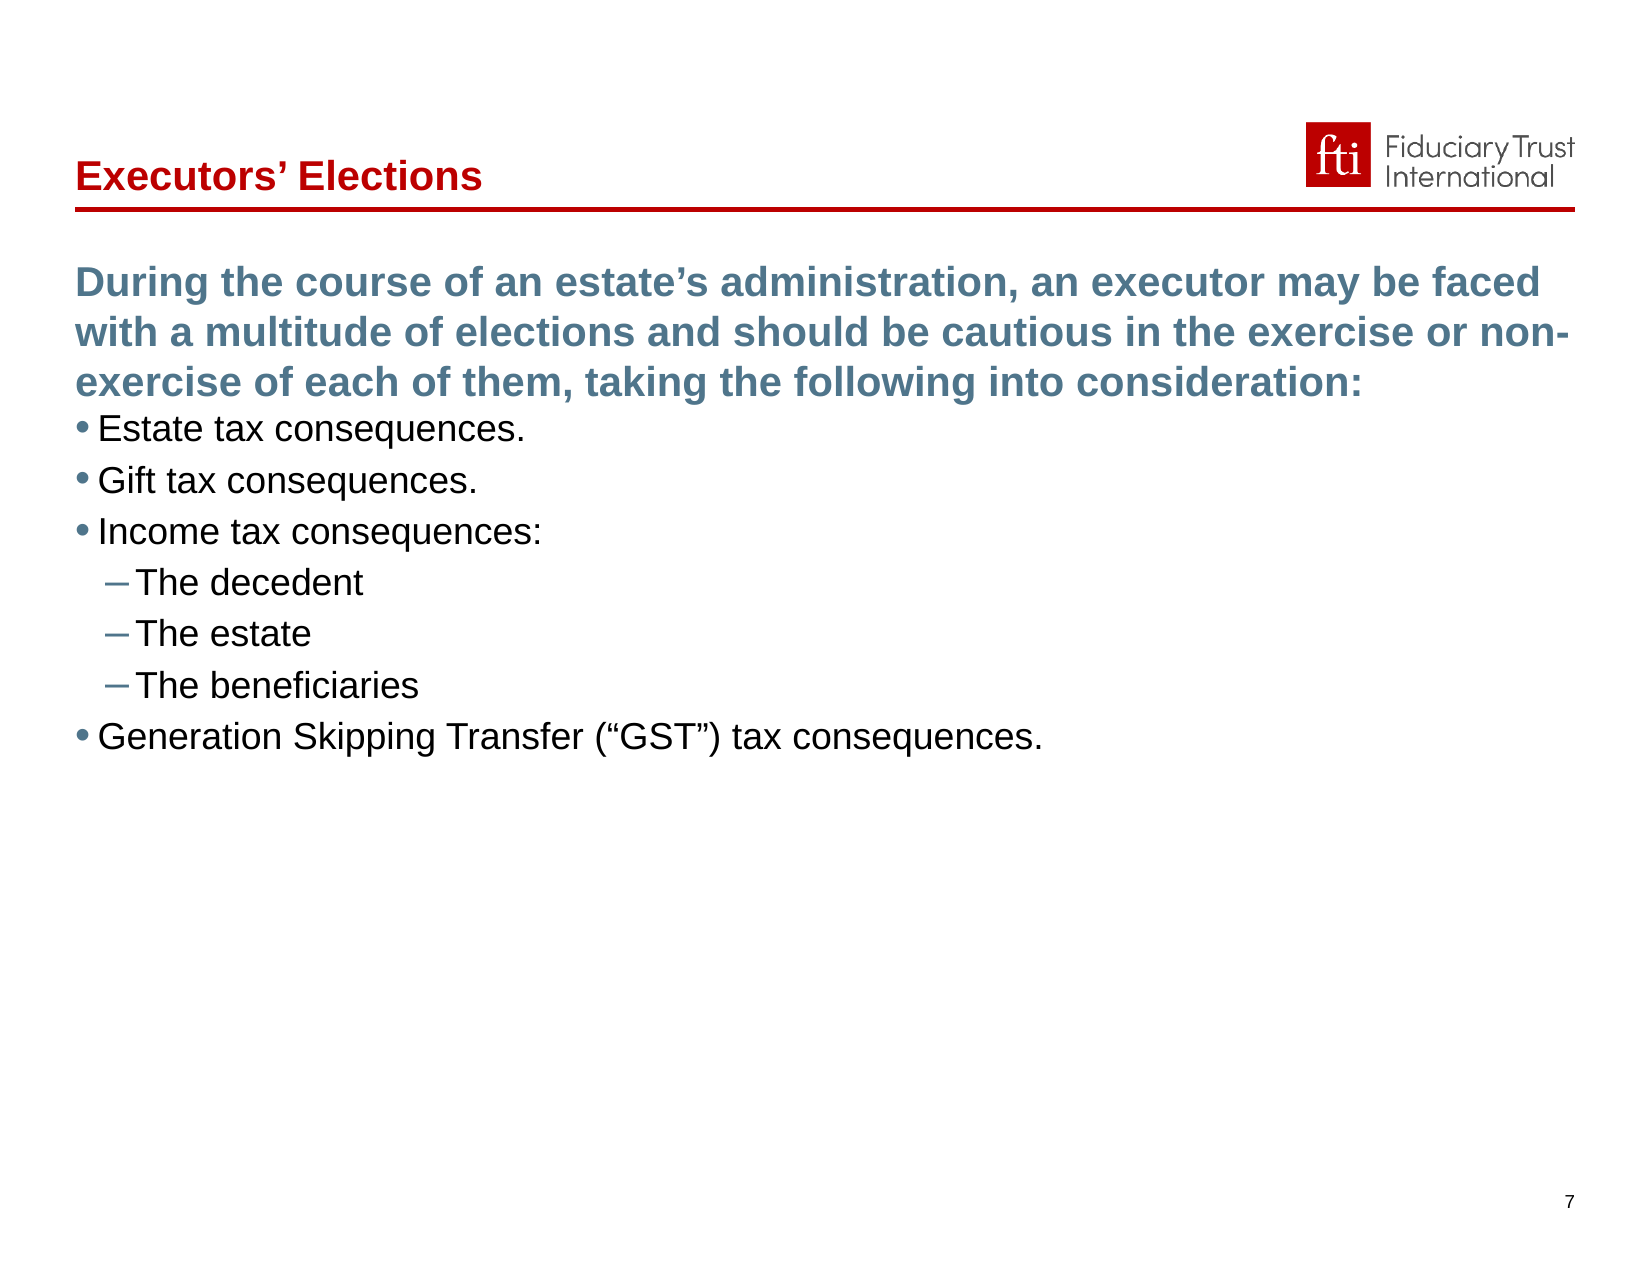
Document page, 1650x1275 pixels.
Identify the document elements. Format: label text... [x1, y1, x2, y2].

list Executors’ Elections [75, 156, 1290, 199]
picture [1306, 122, 1575, 187]
list During the course of an estate’s administration, an executor may be faced with a multitude of elections and should be cautious in the exercise or non-exercise of each of them, taking the following into consideration: Estate tax consequences. Gift tax consequences. Income tax consequences: The decedent The estate The beneficiaries Generation Skipping Transfer (“GST”) tax consequences. [75, 254, 1575, 1095]
